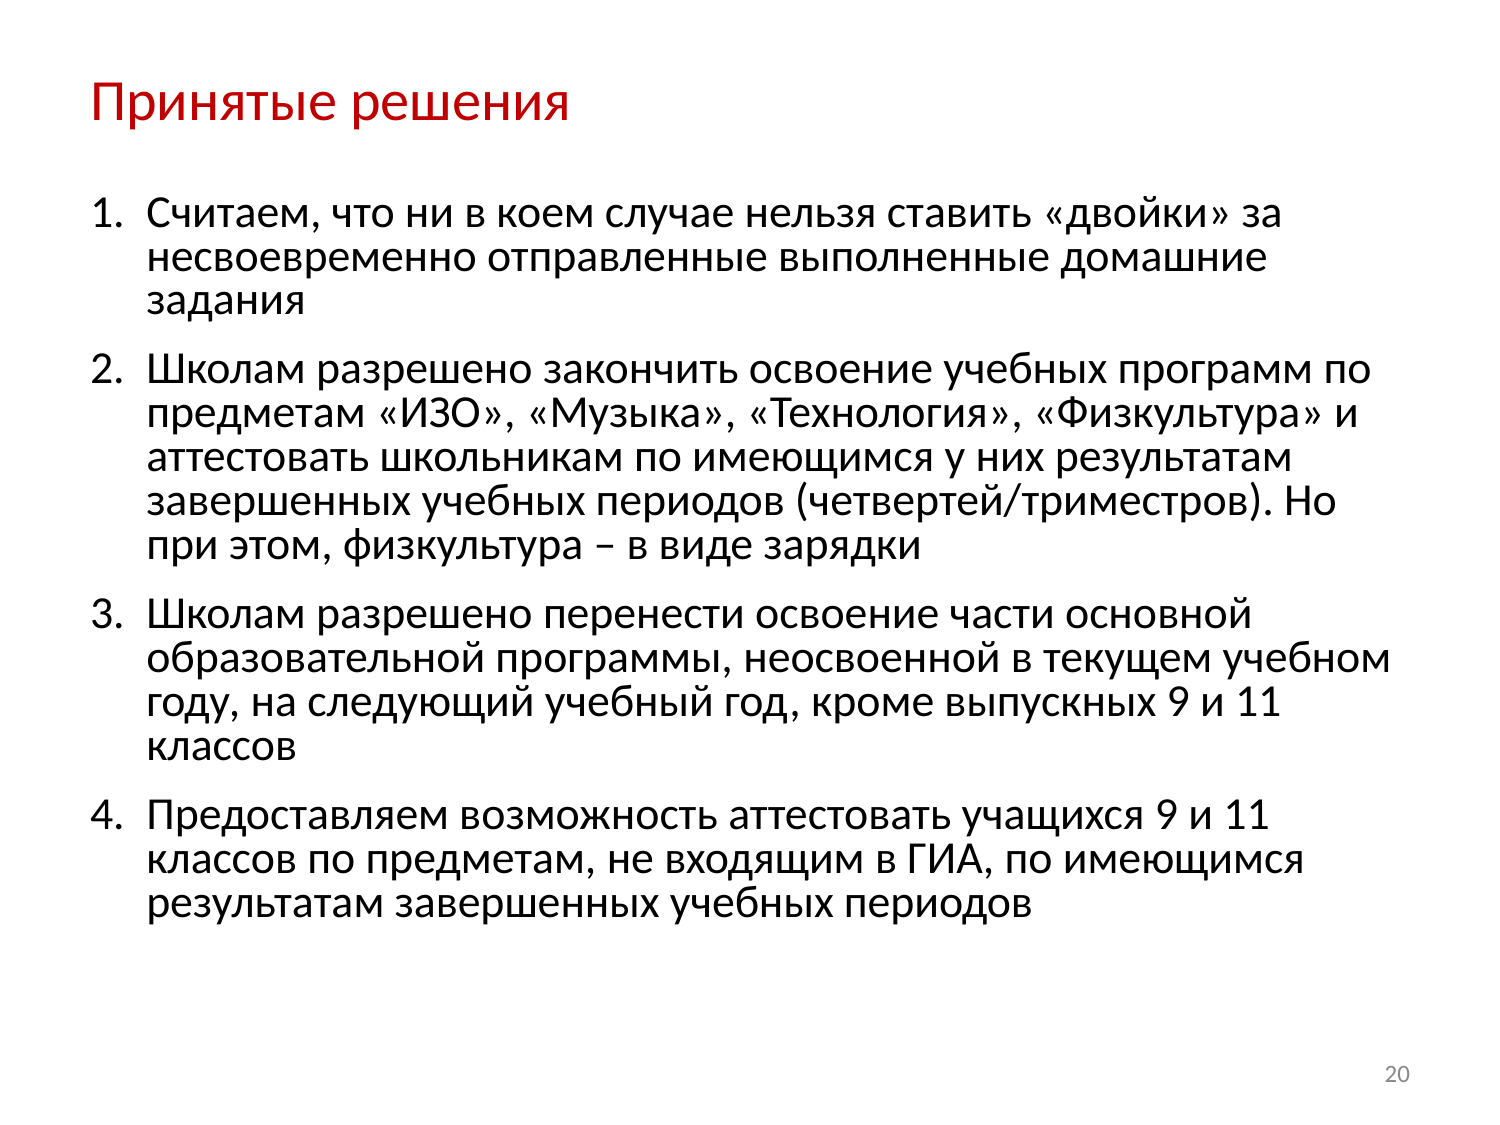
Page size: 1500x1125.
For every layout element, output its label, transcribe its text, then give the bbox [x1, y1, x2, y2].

slide_number 20 [1074, 1042, 1425, 1103]
title Принятые решения [75, 45, 1425, 149]
list Считаем, что ни в коем случае нельзя ставить «двойки» за несвоевременно отправленные выполненные домашние задания Школам разрешено закончить освоение учебных программ по предметам «ИЗО», «Музыка», «Технология», «Физкультура» и аттестовать школьникам по имеющимся у них результатам завершенных учебных периодов (четвертей/триместров). Но при этом, физкультура – в виде зарядки Школам разрешено перенести освоение части основной образовательной программы, неосвоенной в текущем учебном году, на следующий учебный год, кроме выпускных 9 и 11 классов Предоставляем возможность аттестовать учащихся 9 и 11 классов по предметам, не входящим в ГИА, по имеющимся результатам завершенных учебных периодов [75, 184, 1425, 1005]
